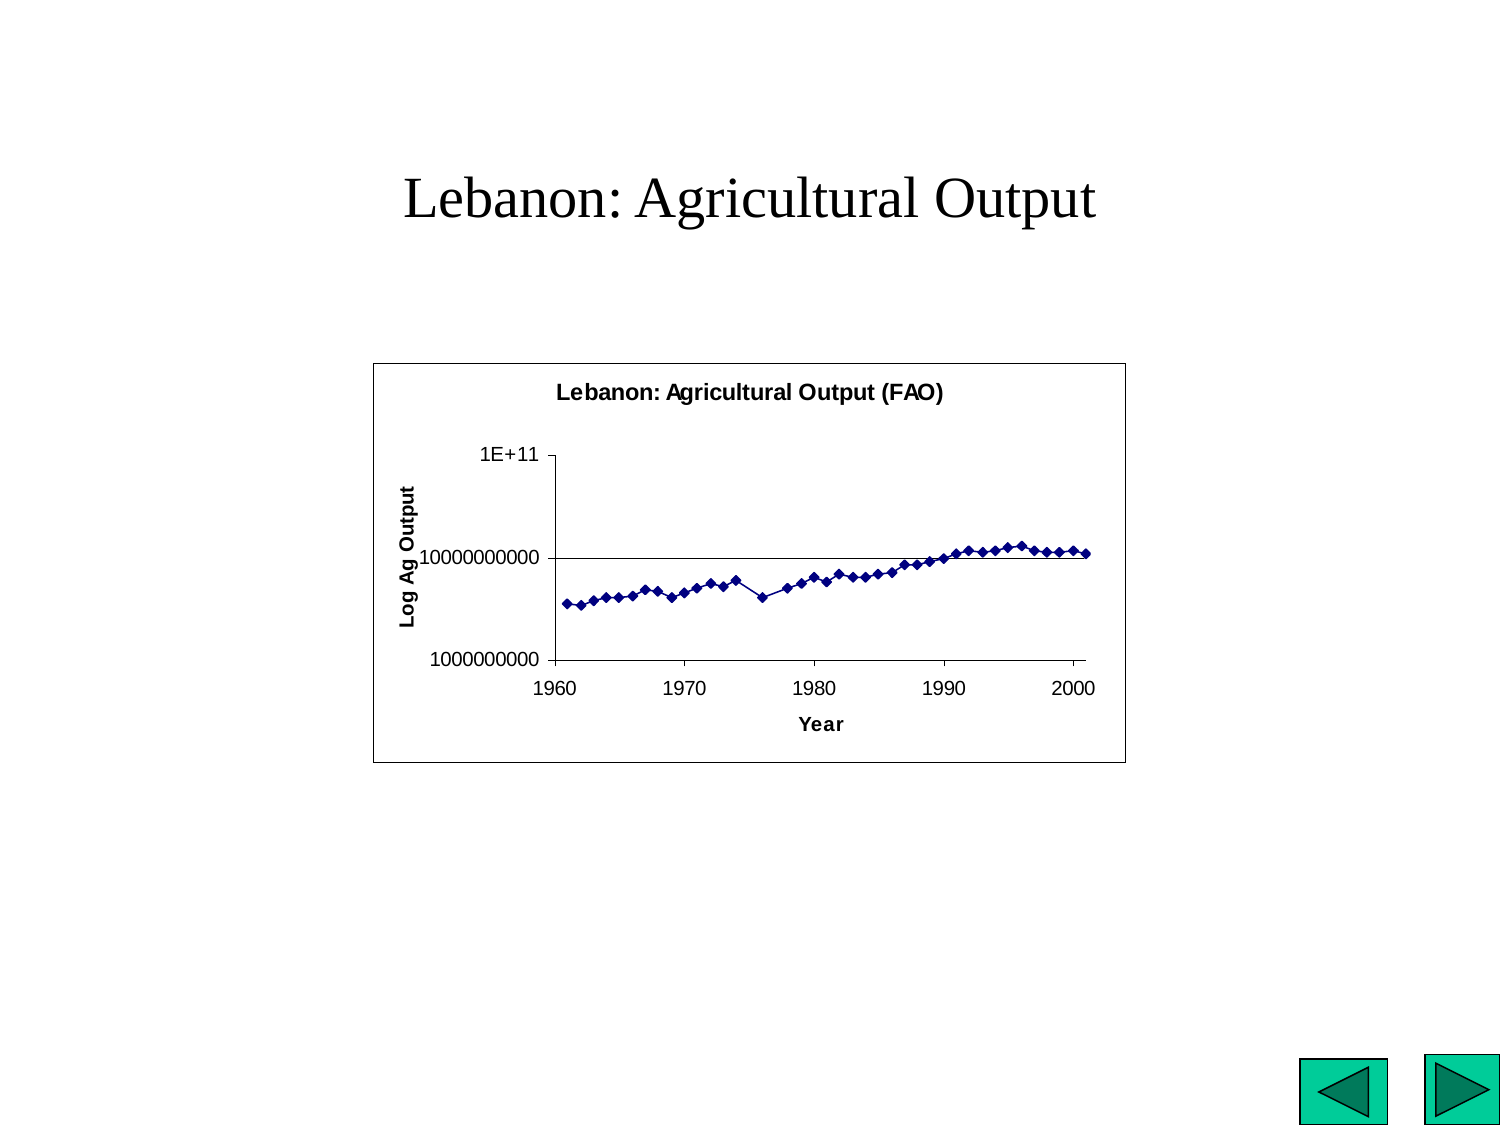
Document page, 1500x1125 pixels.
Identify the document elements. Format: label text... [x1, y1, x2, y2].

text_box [365, 355, 1135, 770]
title Lebanon: Agricultural Output [112, 99, 1388, 288]
